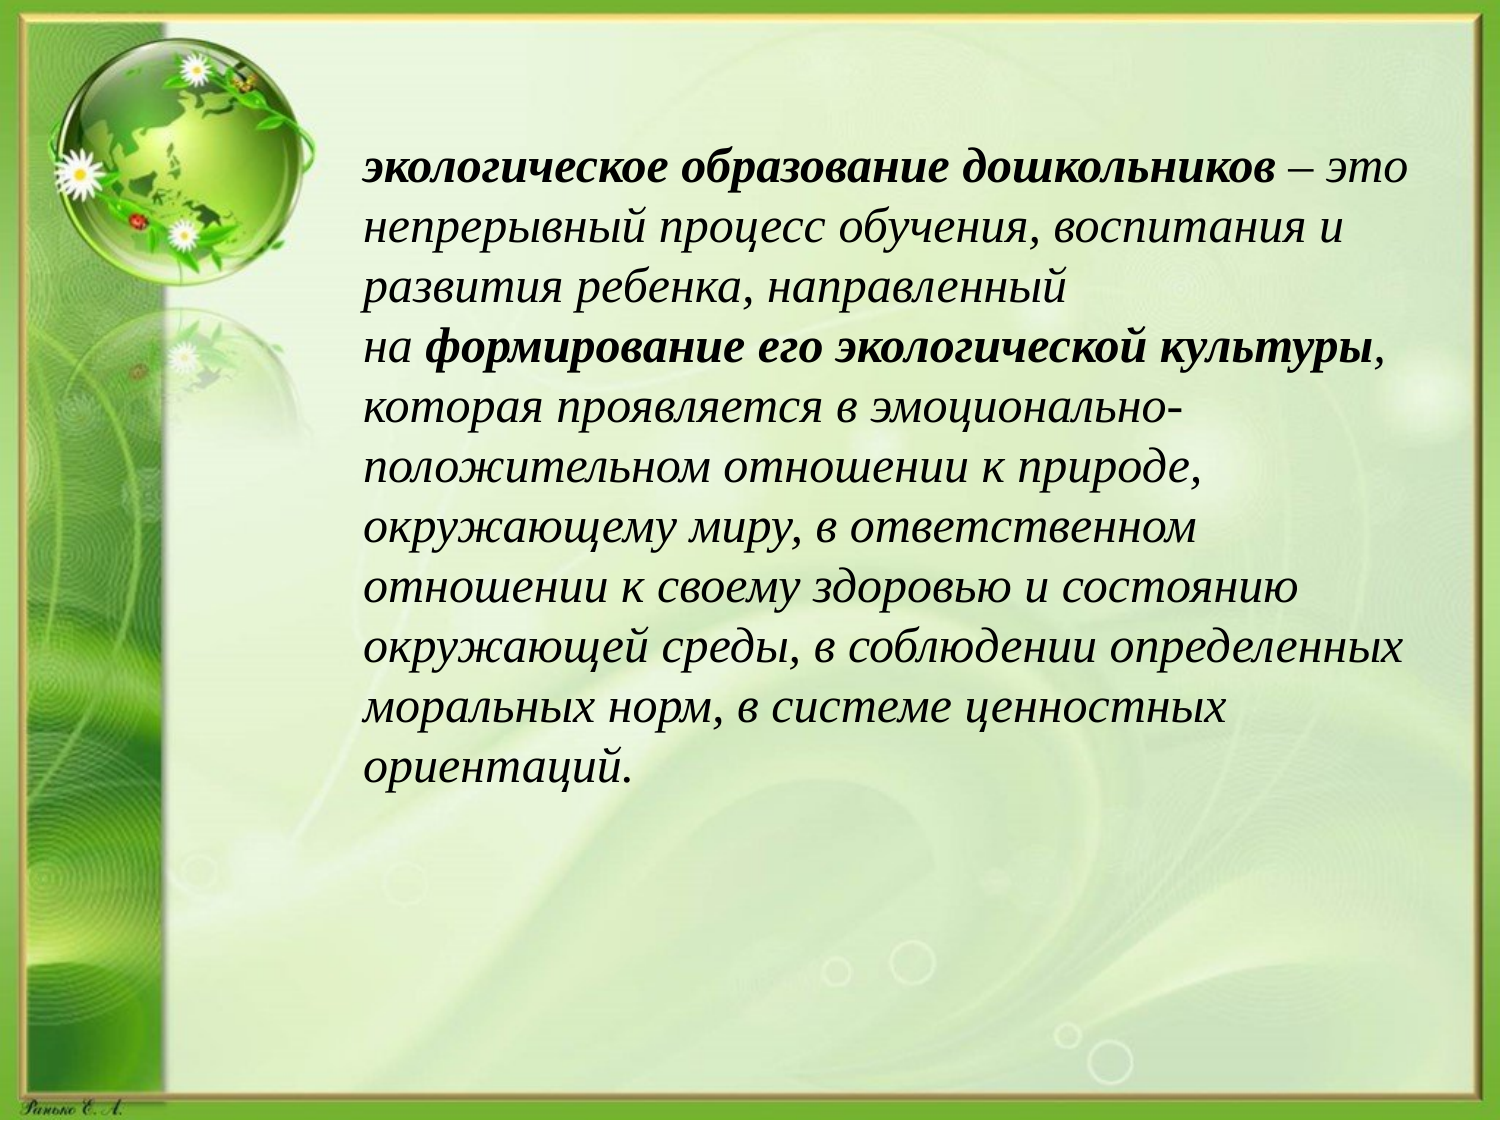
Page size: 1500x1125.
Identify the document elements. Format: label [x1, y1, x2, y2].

list [0, 0, 1500, 1121]
